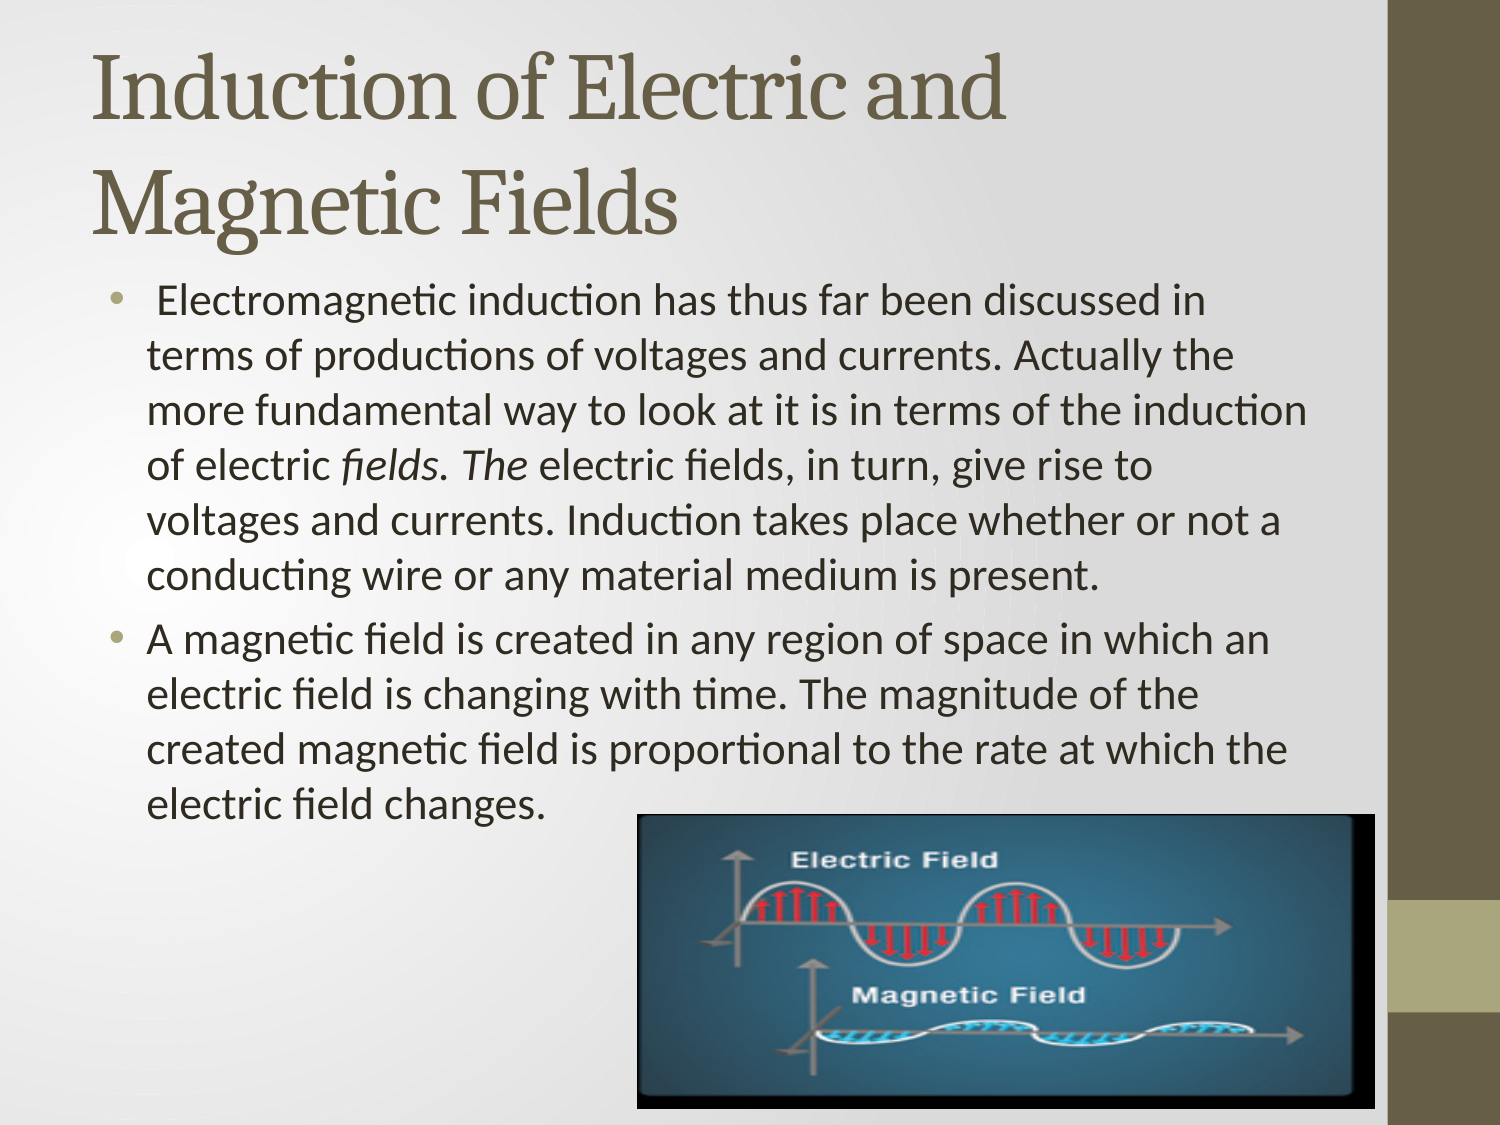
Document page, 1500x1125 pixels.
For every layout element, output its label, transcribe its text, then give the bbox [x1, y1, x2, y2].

list Electromagnetic induction has thus far been discussed in terms of productions of voltages and currents. Actually the more fundamental way to look at it is in terms of the induction of electric fields. The electric fields, in turn, give rise to voltages and currents. Induction takes place whether or not a conducting wire or any material medium is present. A magnetic field is created in any region of space in which an electric field is changing with time. The magnitude of the created magnetic field is proportional to the rate at which the electric field changes. [75, 262, 1325, 1050]
title Induction of Electric and Magnetic Fields [75, 45, 1325, 233]
picture [636, 814, 1376, 1109]
